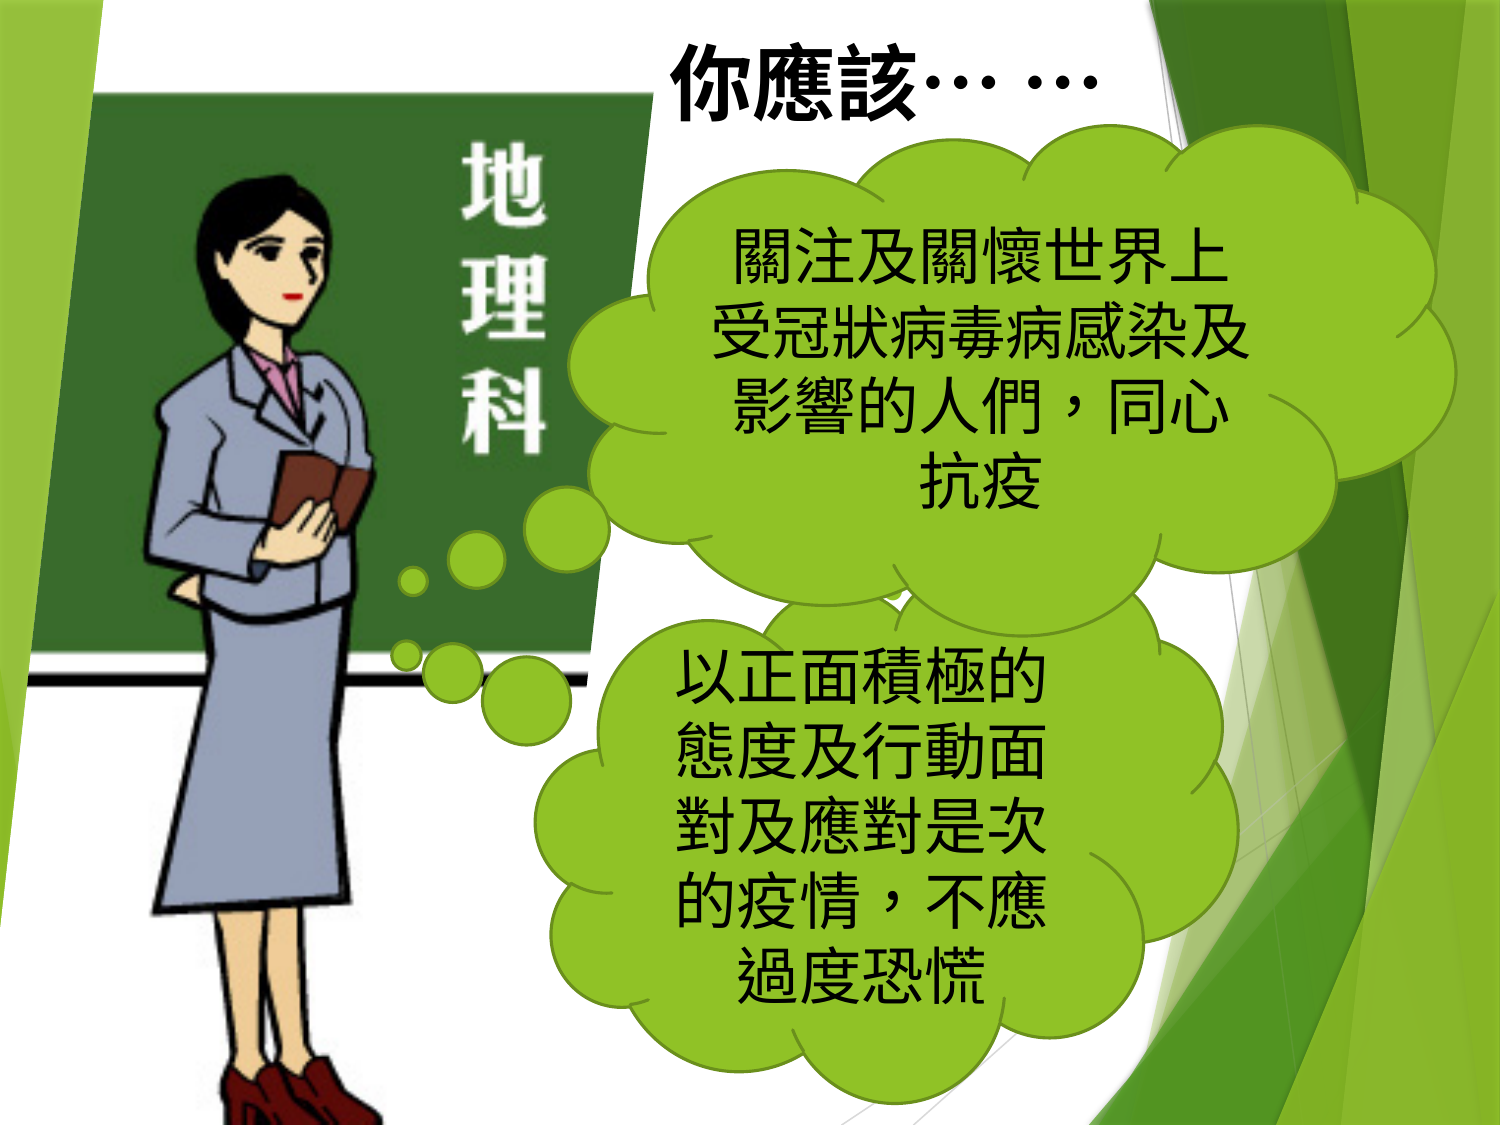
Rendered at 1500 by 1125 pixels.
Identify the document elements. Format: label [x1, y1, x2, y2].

text_box [667, 0, 1500, 1125]
picture [0, 0, 665, 1125]
